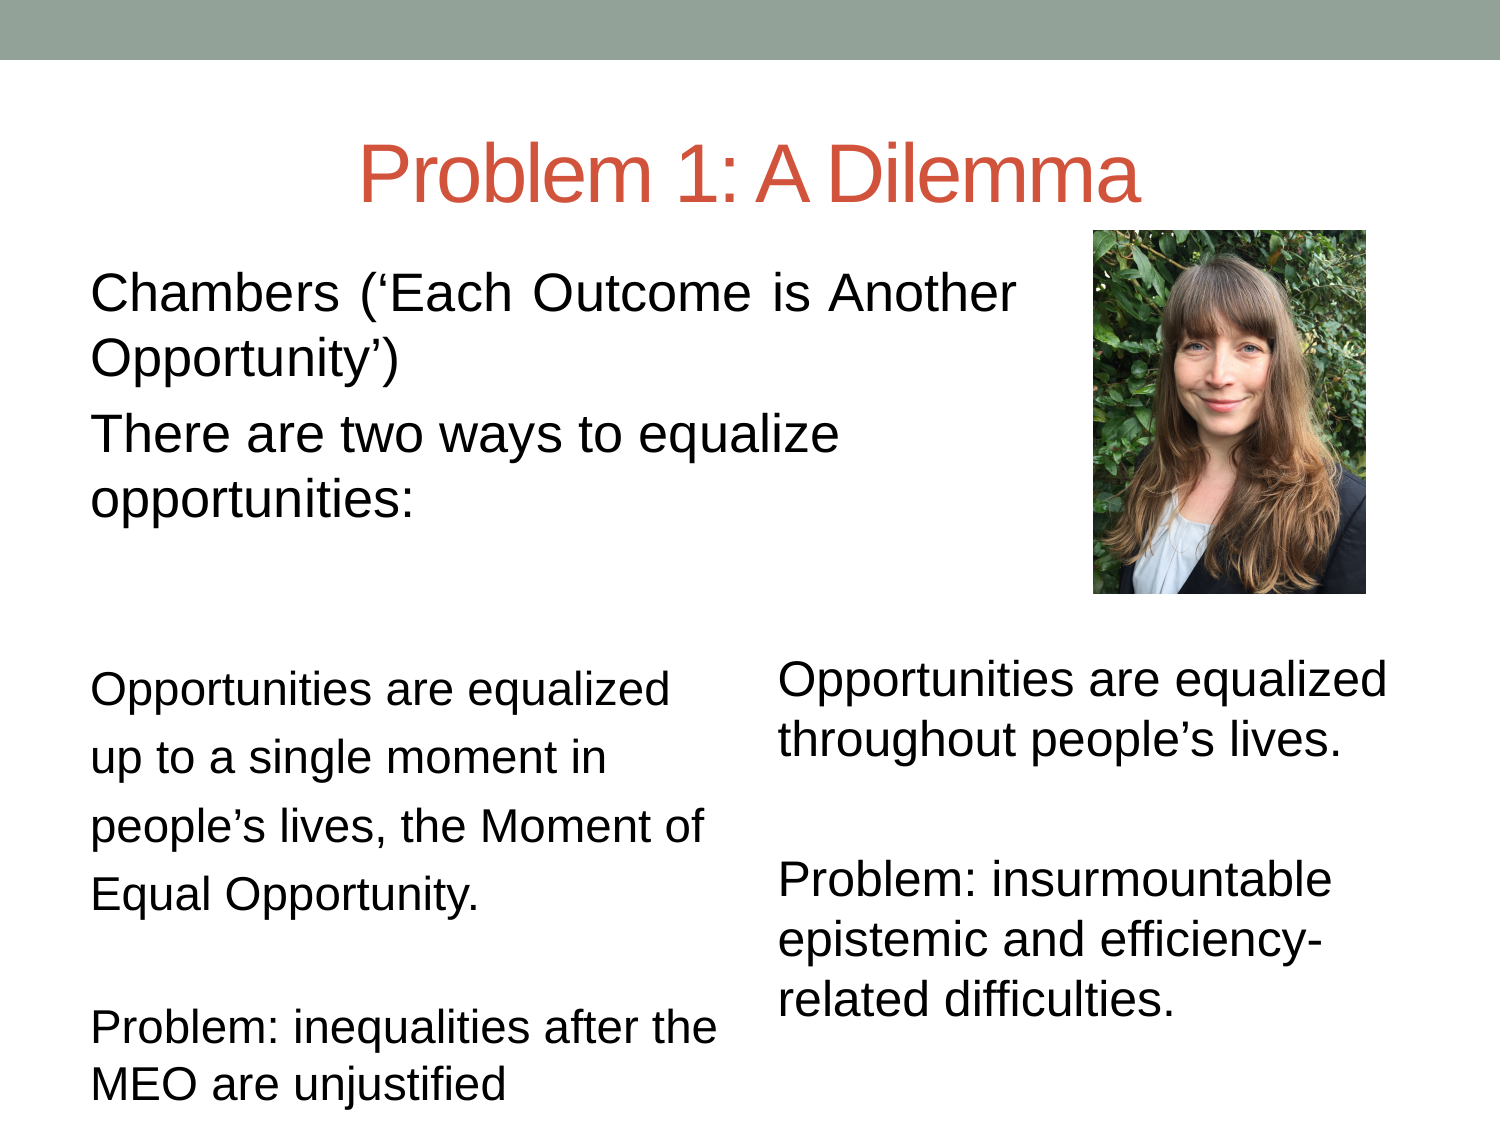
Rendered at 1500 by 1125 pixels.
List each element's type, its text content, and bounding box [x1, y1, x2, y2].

list Opportunities are equalized throughout people’s lives. Problem: insurmountable epistemic and efficiency-related difficulties. [762, 638, 1425, 1125]
list Opportunities are equalized up to a single moment in people’s lives, the Moment of Equal Opportunity. Problem: inequalities after the MEO are unjustified [75, 638, 738, 1125]
text_box Chambers (‘Each Outcome is Another Opportunity’) There are two ways to equalize opportunities: [75, 249, 1035, 563]
title Problem 1: A Dilemma [75, 87, 1425, 250]
picture [1093, 230, 1366, 594]
